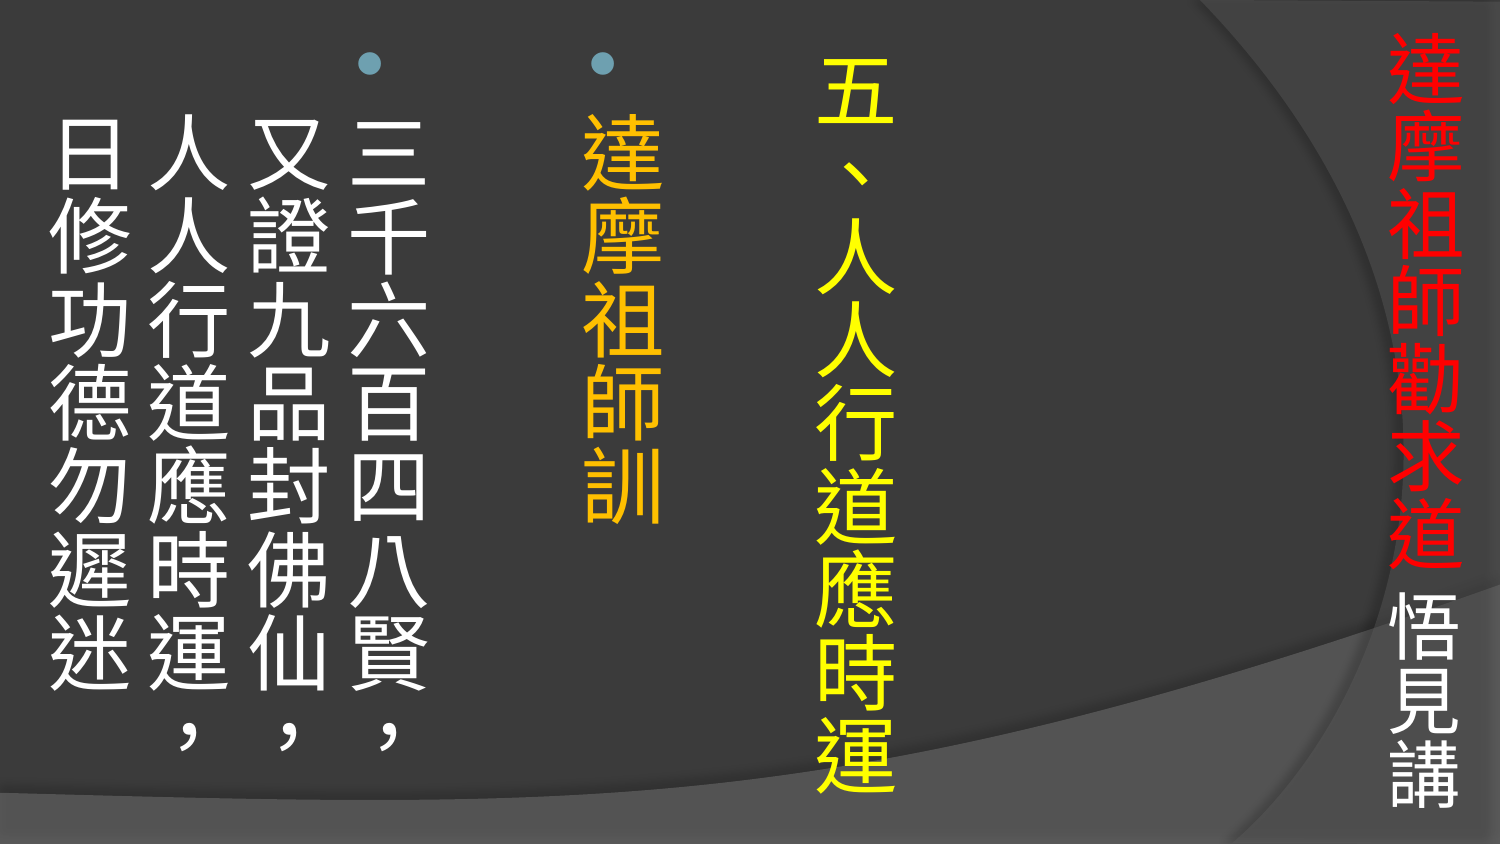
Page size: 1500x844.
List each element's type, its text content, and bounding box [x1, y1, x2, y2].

list 五、人人行道應時運 達摩祖師訓 三千六百四八賢，又證九品封佛仙， 人人行道應時運，日修功德勿遲迷 [29, 27, 1365, 820]
title 達摩祖師勸求道 悟見講 [1364, 21, 1483, 820]
